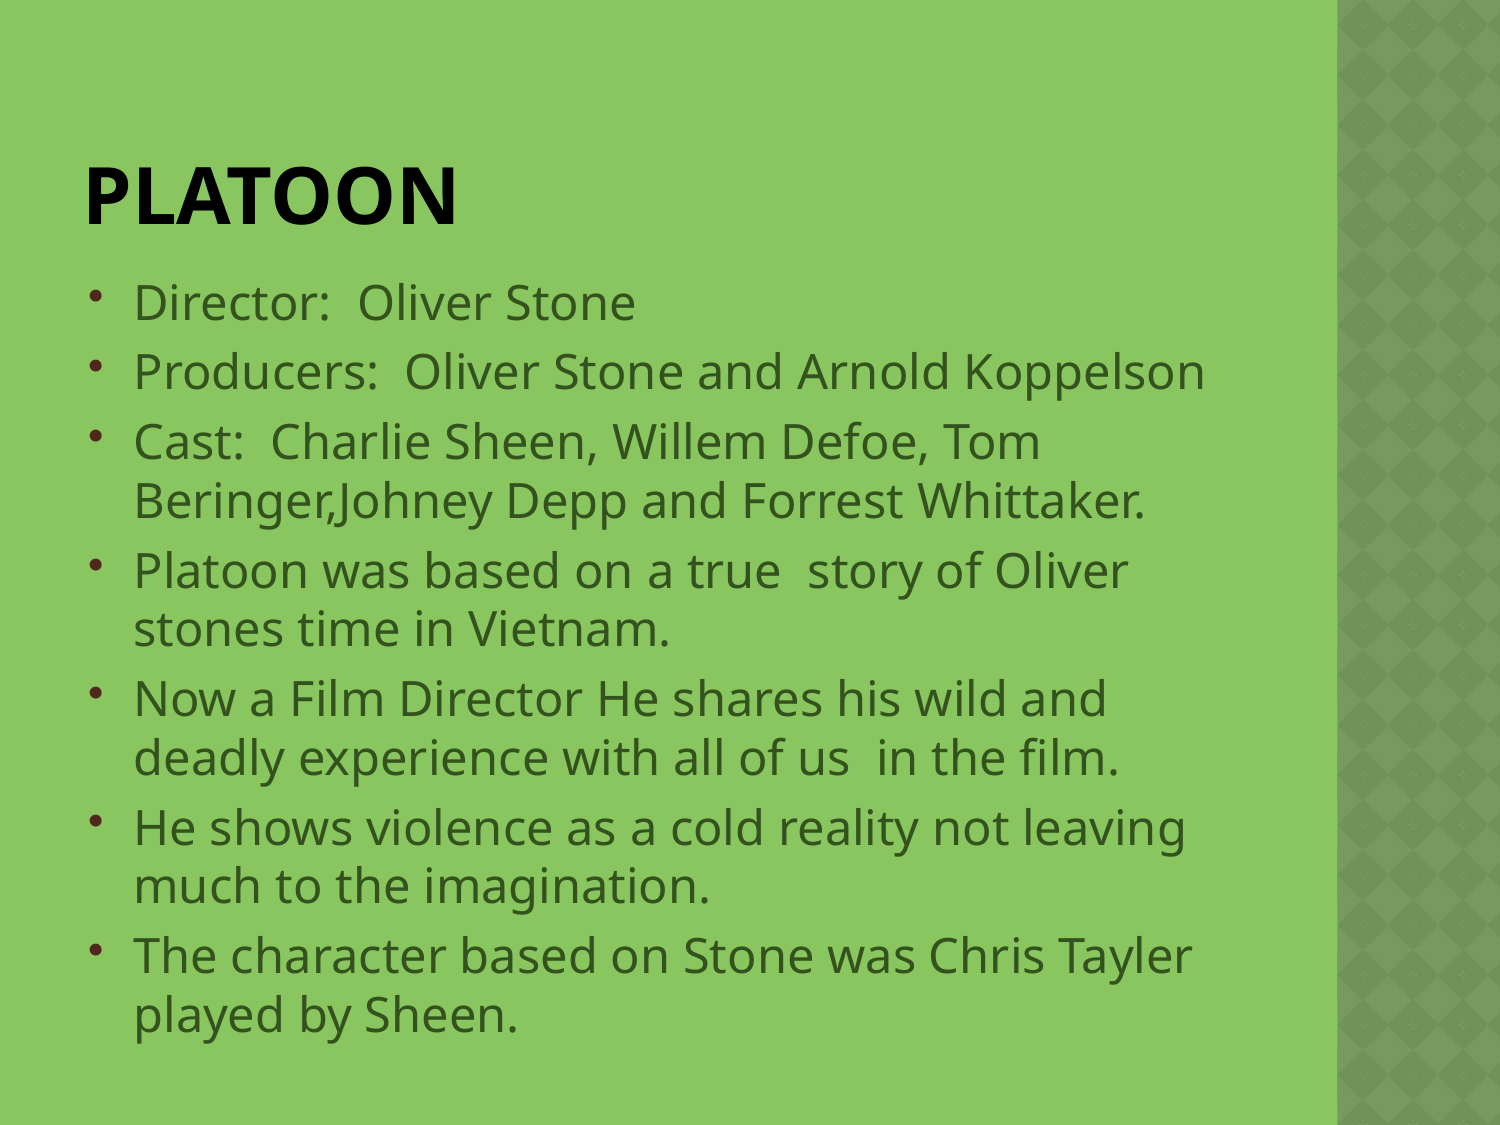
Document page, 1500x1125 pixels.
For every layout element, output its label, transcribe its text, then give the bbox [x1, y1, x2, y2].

list Director: Oliver Stone Producers: Oliver Stone and Arnold Koppelson Cast: Charlie Sheen, Willem Defoe, Tom Beringer,Johney Depp and Forrest Whittaker. Platoon was based on a true story of Oliver stones time in Vietnam. Now a Film Director He shares his wild and deadly experience with all of us in the film. He shows violence as a cold reality not leaving much to the imagination. The character based on Stone was Chris Tayler played by Sheen. [75, 264, 1263, 1059]
title Platoon [75, 52, 1263, 240]
